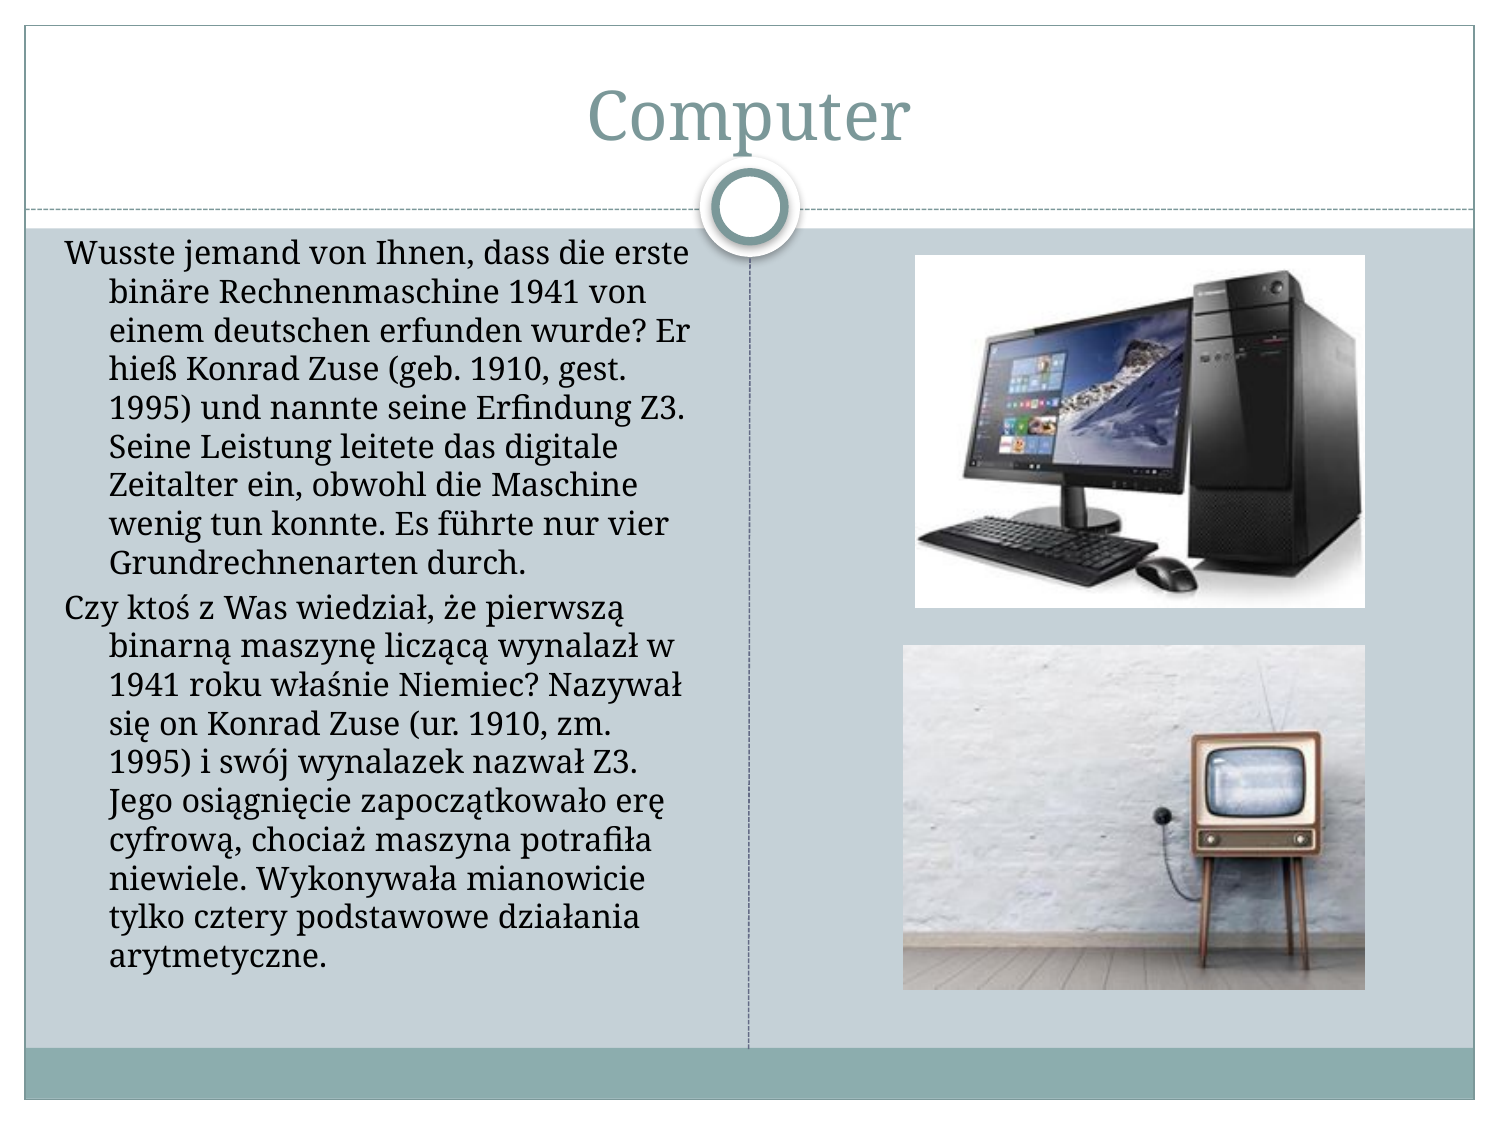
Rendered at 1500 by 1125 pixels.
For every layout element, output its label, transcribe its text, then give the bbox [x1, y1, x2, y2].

picture [915, 255, 1365, 608]
list Wusste jemand von Ihnen, dass die erste binäre Rechnenmaschine 1941 von einem deutschen erfunden wurde? Er hieß Konrad Zuse (geb. 1910, gest. 1995) und nannte seine Erfindung Z3. Seine Leistung leitete das digitale Zeitalter ein, obwohl die Maschine wenig tun konnte. Es führte nur vier Grundrechnenarten durch. Czy ktoś z Was wiedział, że pierwszą binarną maszynę liczącą wynalazł w 1941 roku właśnie Niemiec? Nazywał się on Konrad Zuse (ur. 1910, zm. 1995) i swój wynalazek nazwał Z3. Jego osiągnięcie zapoczątkowało erę cyfrową, chociaż maszyna potrafiła niewiele. Wykonywała mianowicie tylko cztery podstawowe działania arytmetyczne. [49, 224, 712, 993]
title Computer [49, 37, 1450, 162]
picture [903, 644, 1365, 990]
